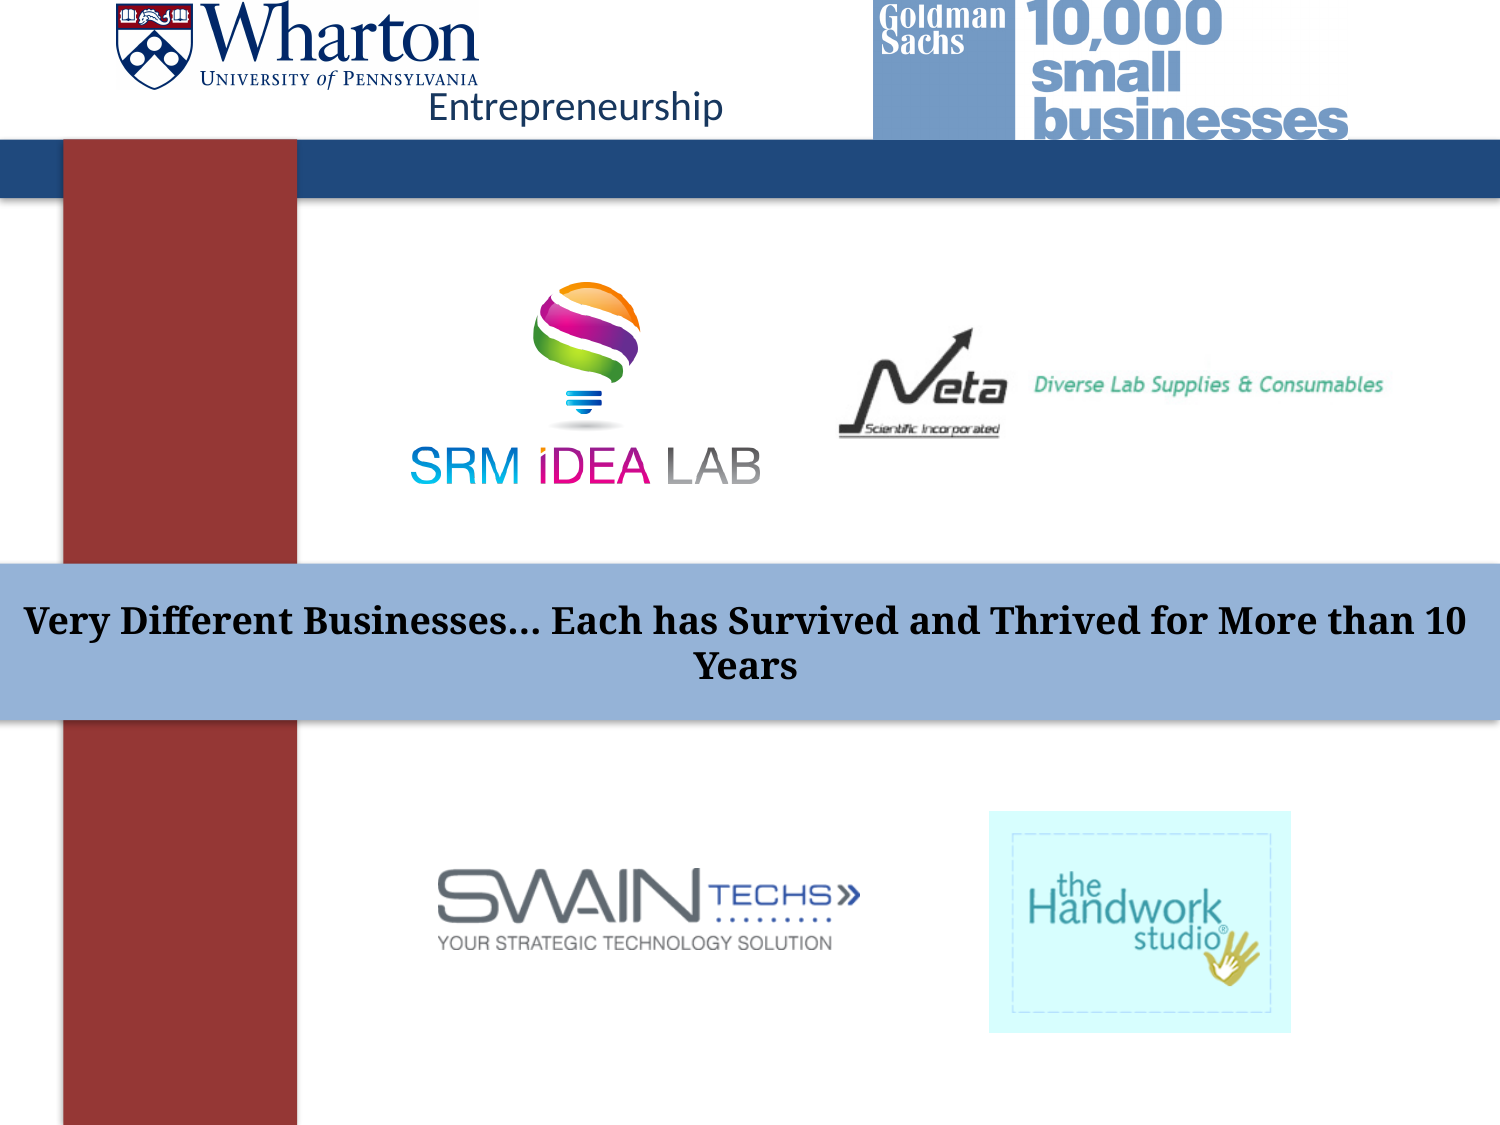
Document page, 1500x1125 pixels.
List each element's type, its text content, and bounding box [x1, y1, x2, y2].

picture [873, 0, 1348, 140]
picture [438, 868, 860, 951]
picture [835, 324, 1395, 447]
text_box Very Different Businesses… Each has Survived and Thrived for More than 10 Years [0, 563, 1500, 721]
picture [115, 0, 479, 90]
text_box [63, 139, 298, 562]
text_box Entrepreneurship [413, 71, 744, 137]
picture [988, 811, 1291, 1033]
text_box [299, 139, 1500, 199]
picture [410, 282, 760, 484]
text_box [0, 139, 61, 199]
text_box [63, 728, 298, 1125]
